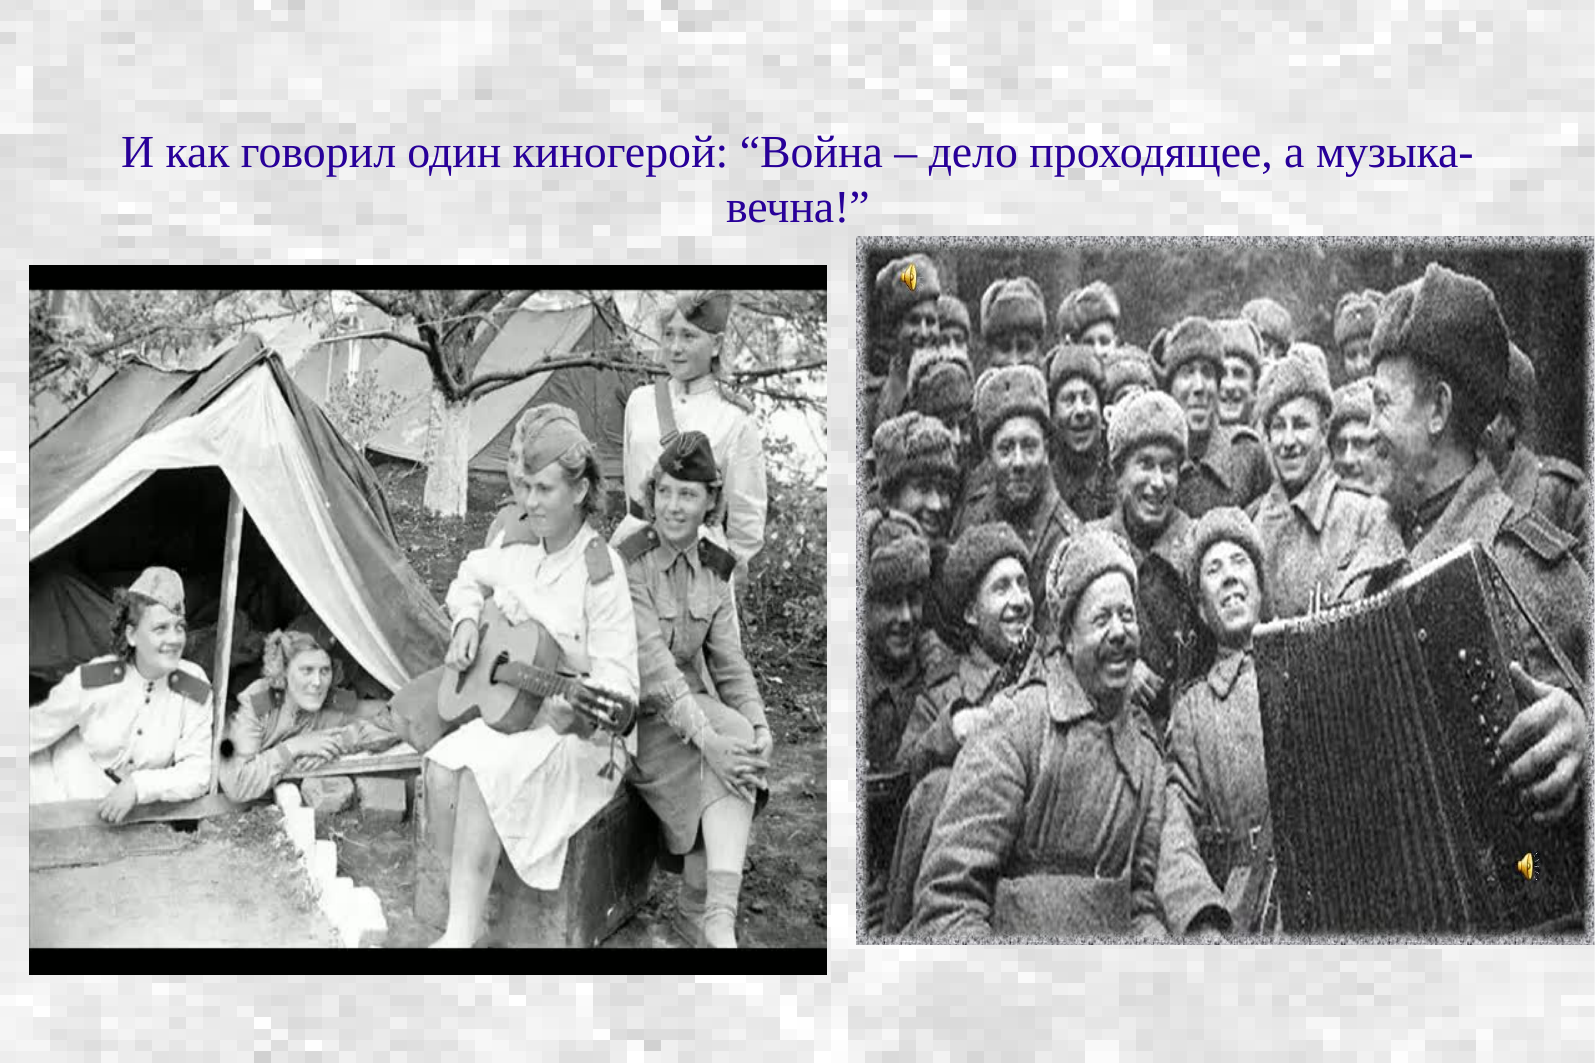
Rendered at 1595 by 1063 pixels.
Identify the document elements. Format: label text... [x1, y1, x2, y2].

picture [0, 0, 1595, 1063]
title И как говорил один киногерой: “Война – дело проходящее, а музыка-вечна!” [117, 88, 1479, 266]
